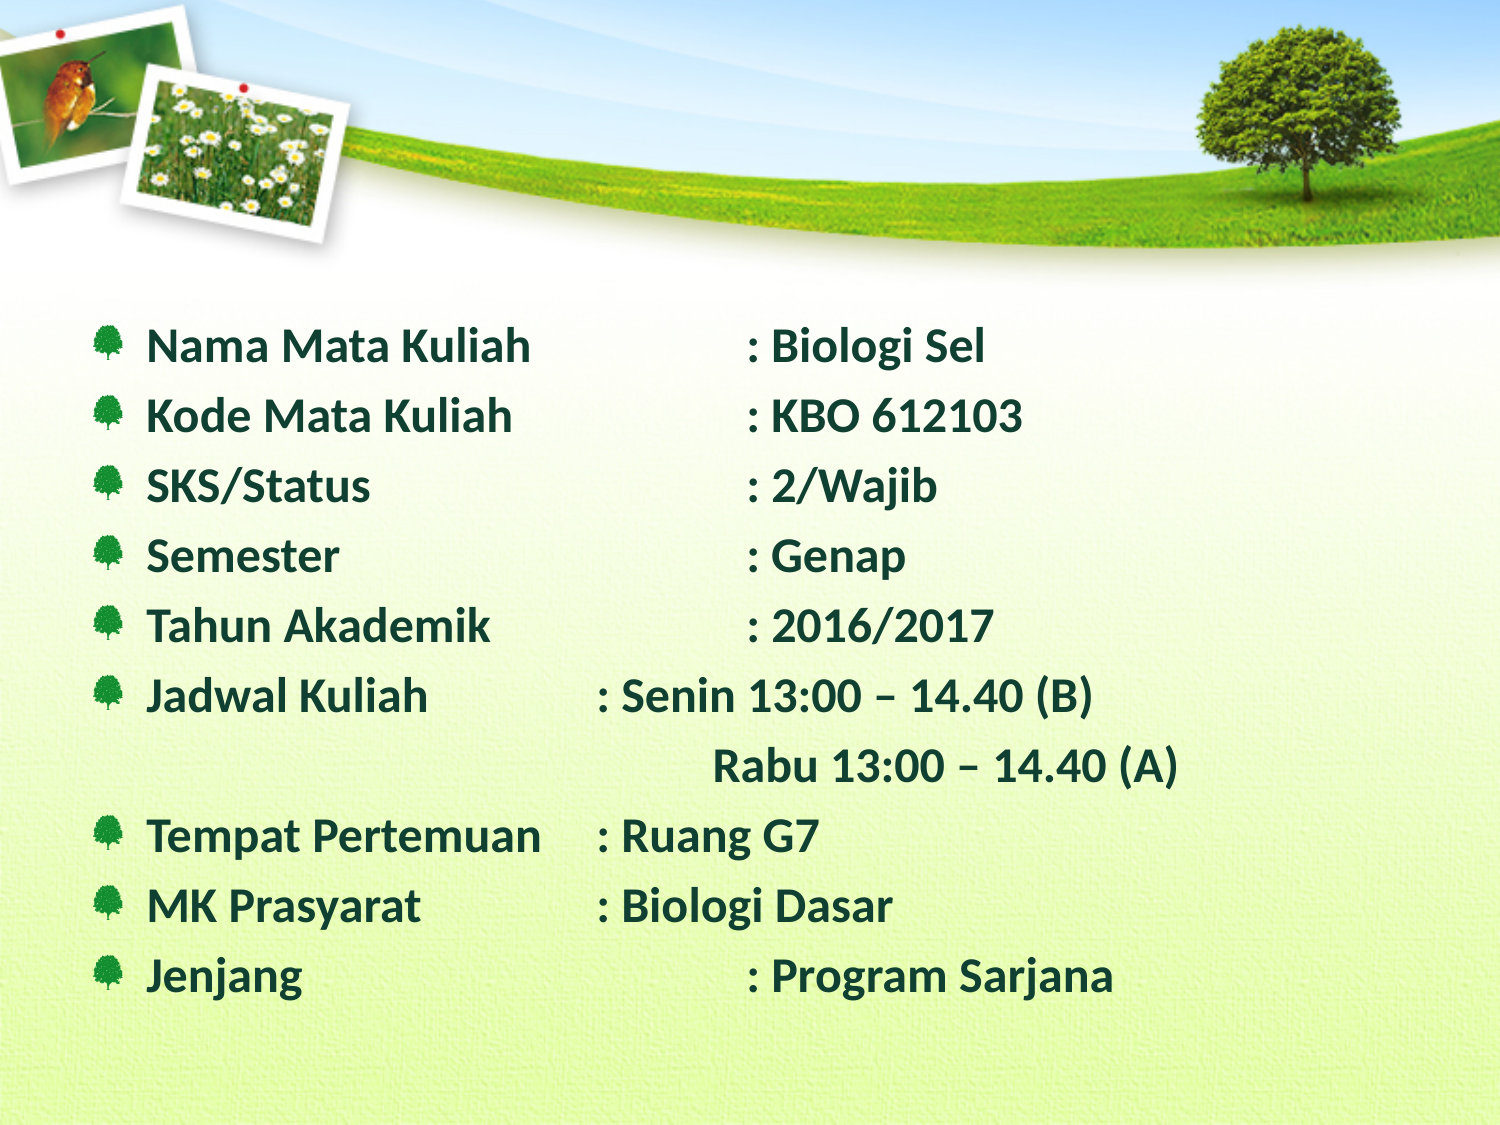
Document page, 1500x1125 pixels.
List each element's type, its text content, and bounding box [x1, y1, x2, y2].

text_box [79, 0, 1430, 188]
list Nama Mata Kuliah : Biologi Sel Kode Mata Kuliah : KBO 612103 SKS/Status : 2/Wajib Semester : Genap Tahun Akademik : 2016/2017 Jadwal Kuliah : Senin 13:00 – 14.40 (B) Rabu 13:00 – 14.40 (A) Tempat Pertemuan : Ruang G7 MK Prasyarat : Biologi Dasar Jenjang : Program Sarjana [74, 304, 1426, 1048]
picture [0, 0, 1500, 1125]
